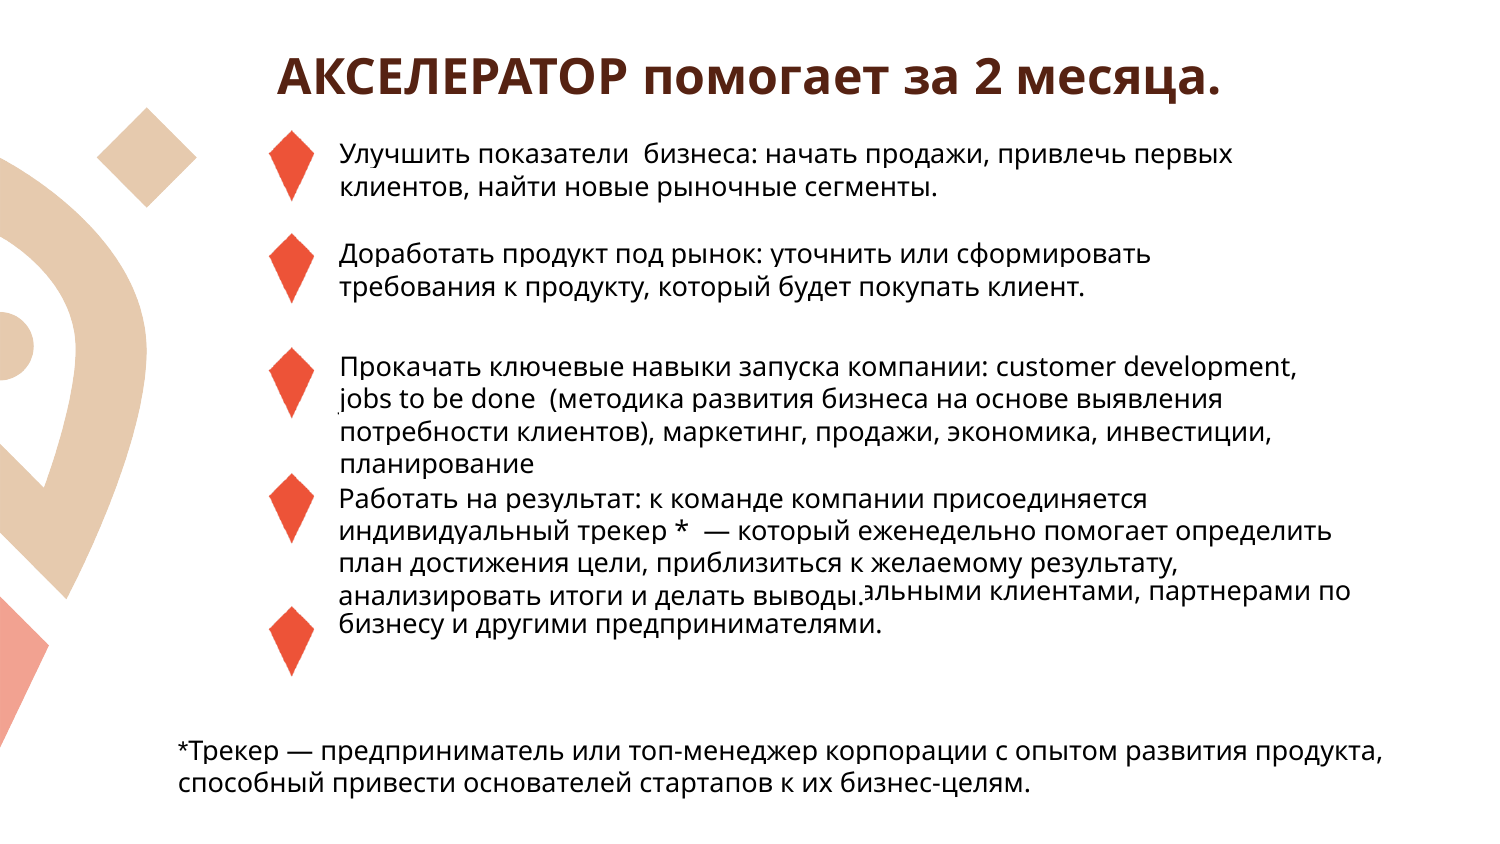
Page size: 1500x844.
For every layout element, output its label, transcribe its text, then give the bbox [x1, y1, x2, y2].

picture [0, 107, 197, 748]
text_box *Трекер — предприниматель или топ-менеджер корпорации с опытом развития продукта, способный привести основателей стартапов к их бизнес-целям. [162, 718, 1494, 815]
text_box Доработать продукт под рынок: уточнить или сформировать требования к продукту, который будет покупать клиент. [324, 221, 1247, 332]
picture [254, 465, 330, 551]
picture [253, 123, 330, 209]
text_box Прокачать ключевые навыки запуска компании: customer development, jobs to be done (методика развития бизнеса на основе выявления потребности клиентов), маркетинг, продажи, экономика, инвестиции, планирование [324, 333, 1332, 414]
text_box Улучшить показатели бизнеса: начать продажи, привлечь первых клиентов, найти новые рыночные сегменты. [324, 121, 1261, 233]
picture [253, 599, 330, 685]
text_box Расширить деловой нетворк с потенциальными клиентами, партнерами по бизнесу и другими предпринимателями. [323, 558, 1470, 718]
picture [253, 225, 330, 311]
picture [253, 340, 330, 426]
title АКСЕЛЕРАТОР помогает за 2 месяца. [51, 29, 1449, 108]
text_box Работать на результат: к команде компании присоединяется индивидуальный трекер * — который еженедельно помогает определить план достижения цели, приблизиться к желаемому результату, анализировать итоги и делать выводы. [323, 465, 1397, 661]
